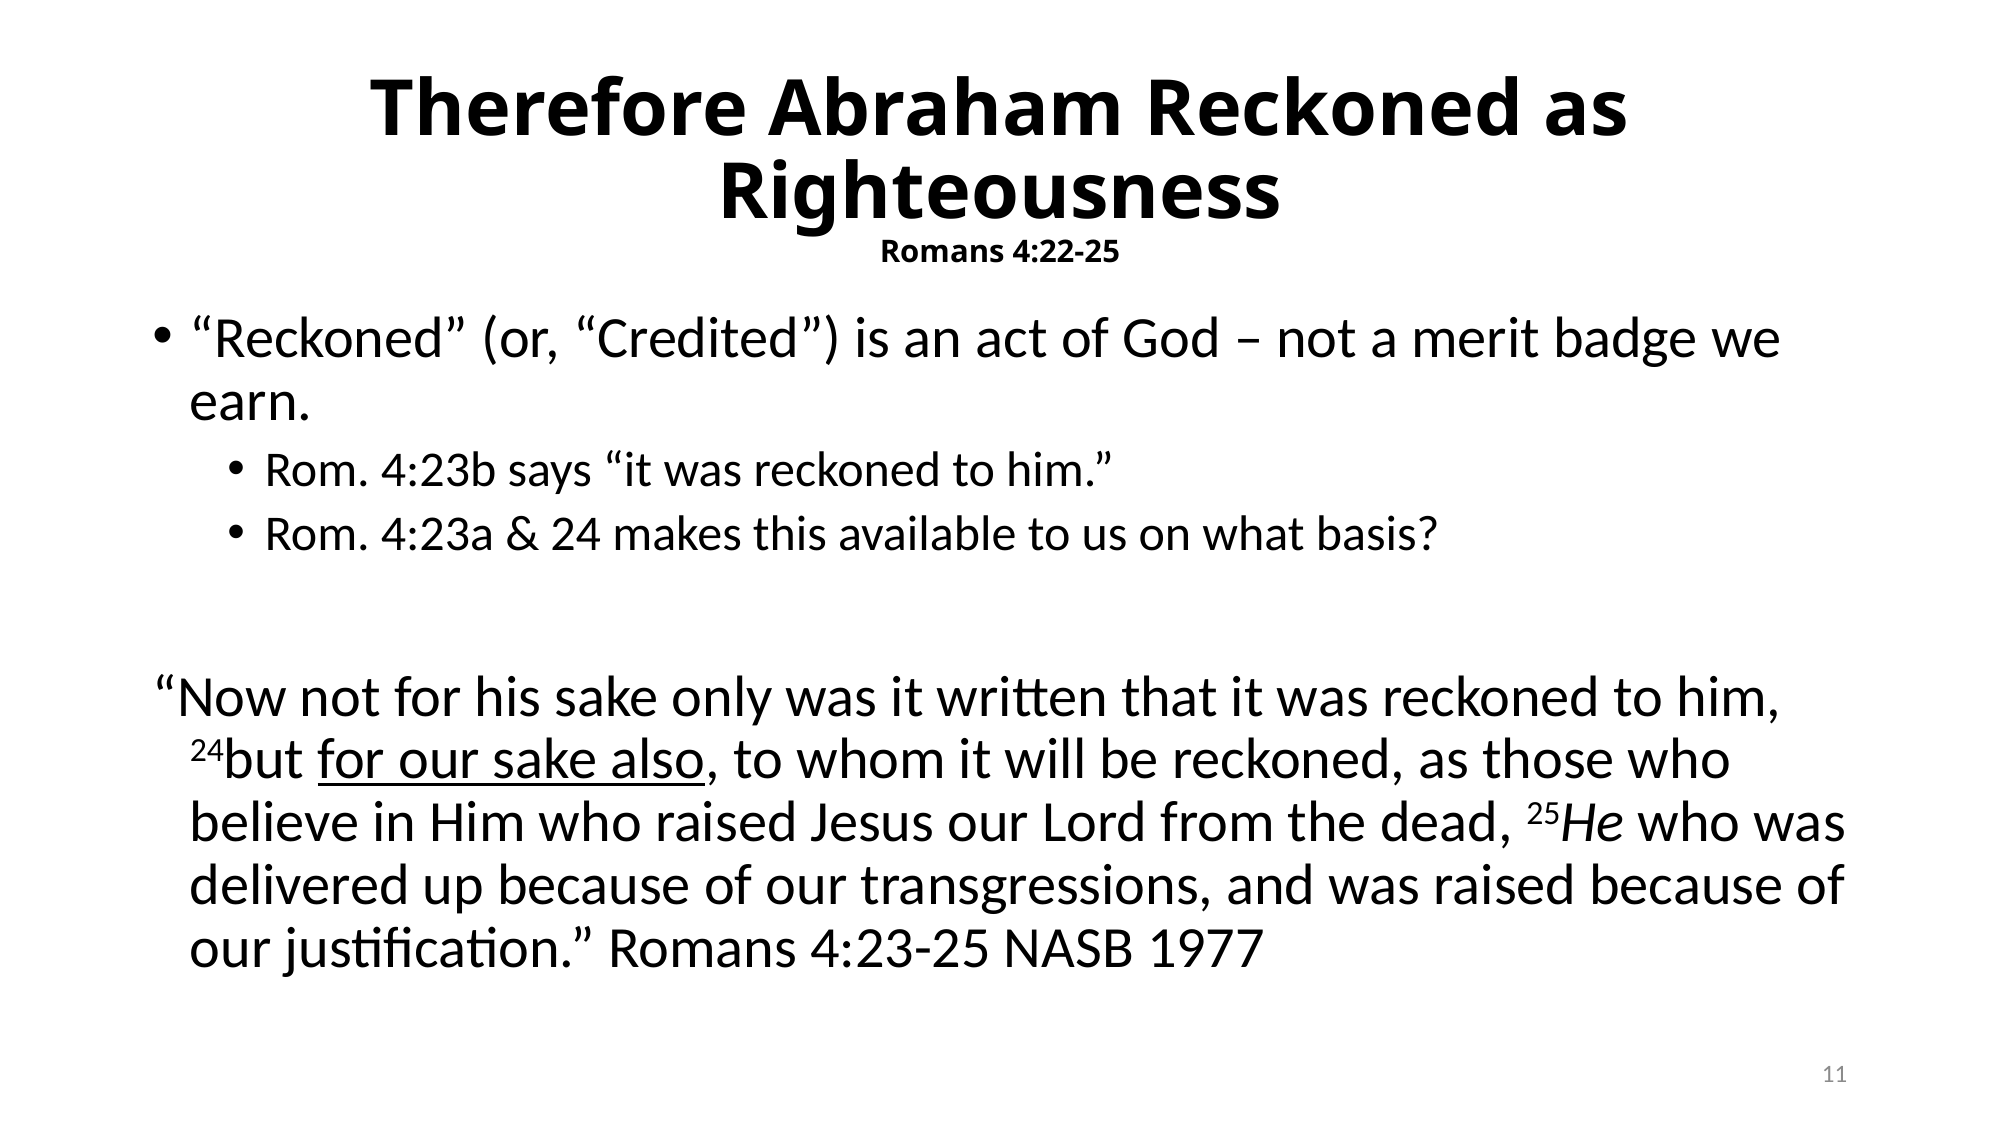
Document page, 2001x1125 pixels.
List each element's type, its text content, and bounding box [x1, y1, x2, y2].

list “Reckoned” (or, “Credited”) is an act of God – not a merit badge we earn. Rom. 4:23b says “it was reckoned to him.” Rom. 4:23a & 24 makes this available to us on what basis? “Now not for his sake only was it written that it was reckoned to him, 24but for our sake also, to whom it will be reckoned, as those who believe in Him who raised Jesus our Lord from the dead, 25He who was delivered up because of our transgressions, and was raised because of our justification.” Romans 4:23-25 NASB 1977 [137, 299, 1863, 1014]
title Therefore Abraham Reckoned as Righteousness Romans 4:22-25 [137, 59, 1863, 278]
slide_number 11 [1412, 1042, 1863, 1103]
